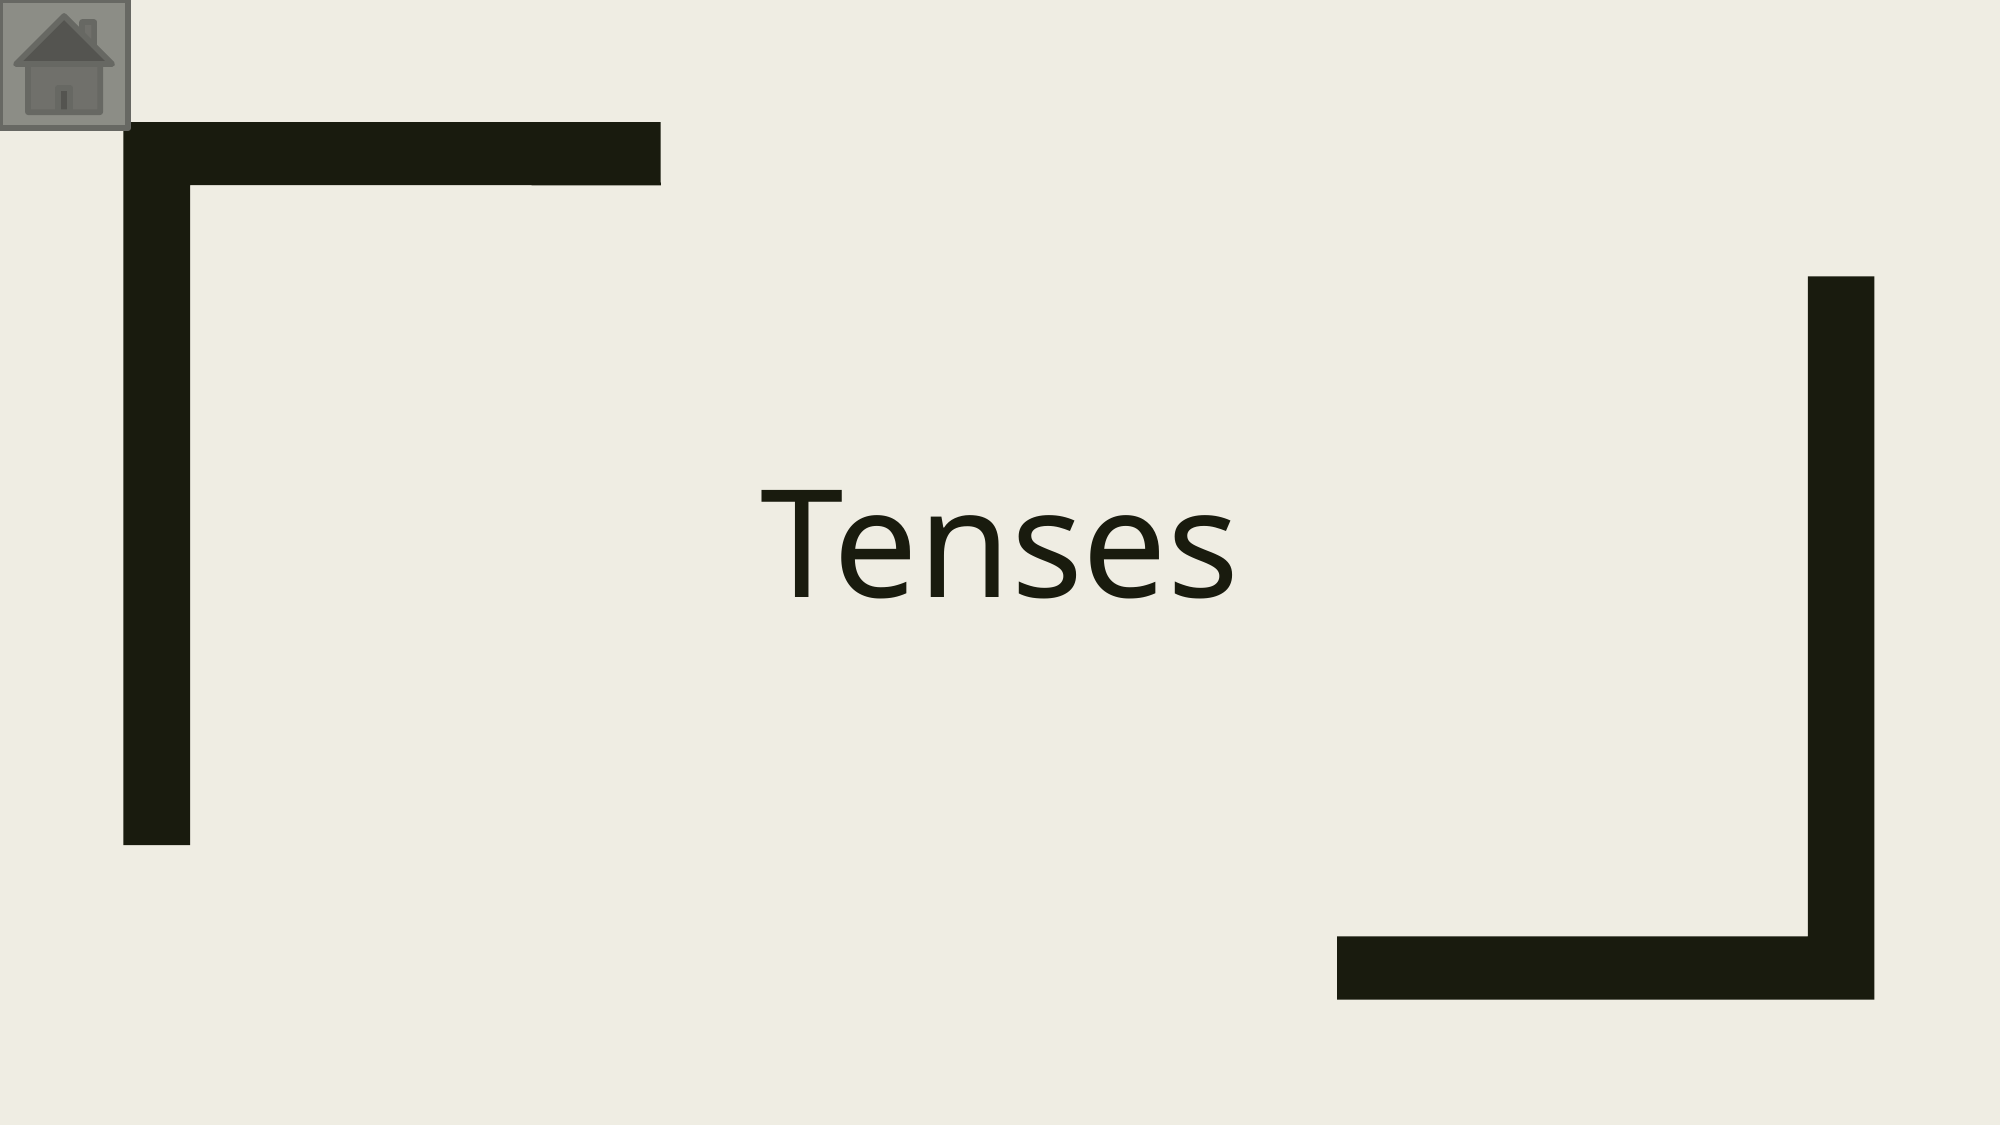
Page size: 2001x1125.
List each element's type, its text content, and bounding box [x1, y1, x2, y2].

title Tenses [314, 293, 1686, 638]
text_box [0, 0, 131, 131]
